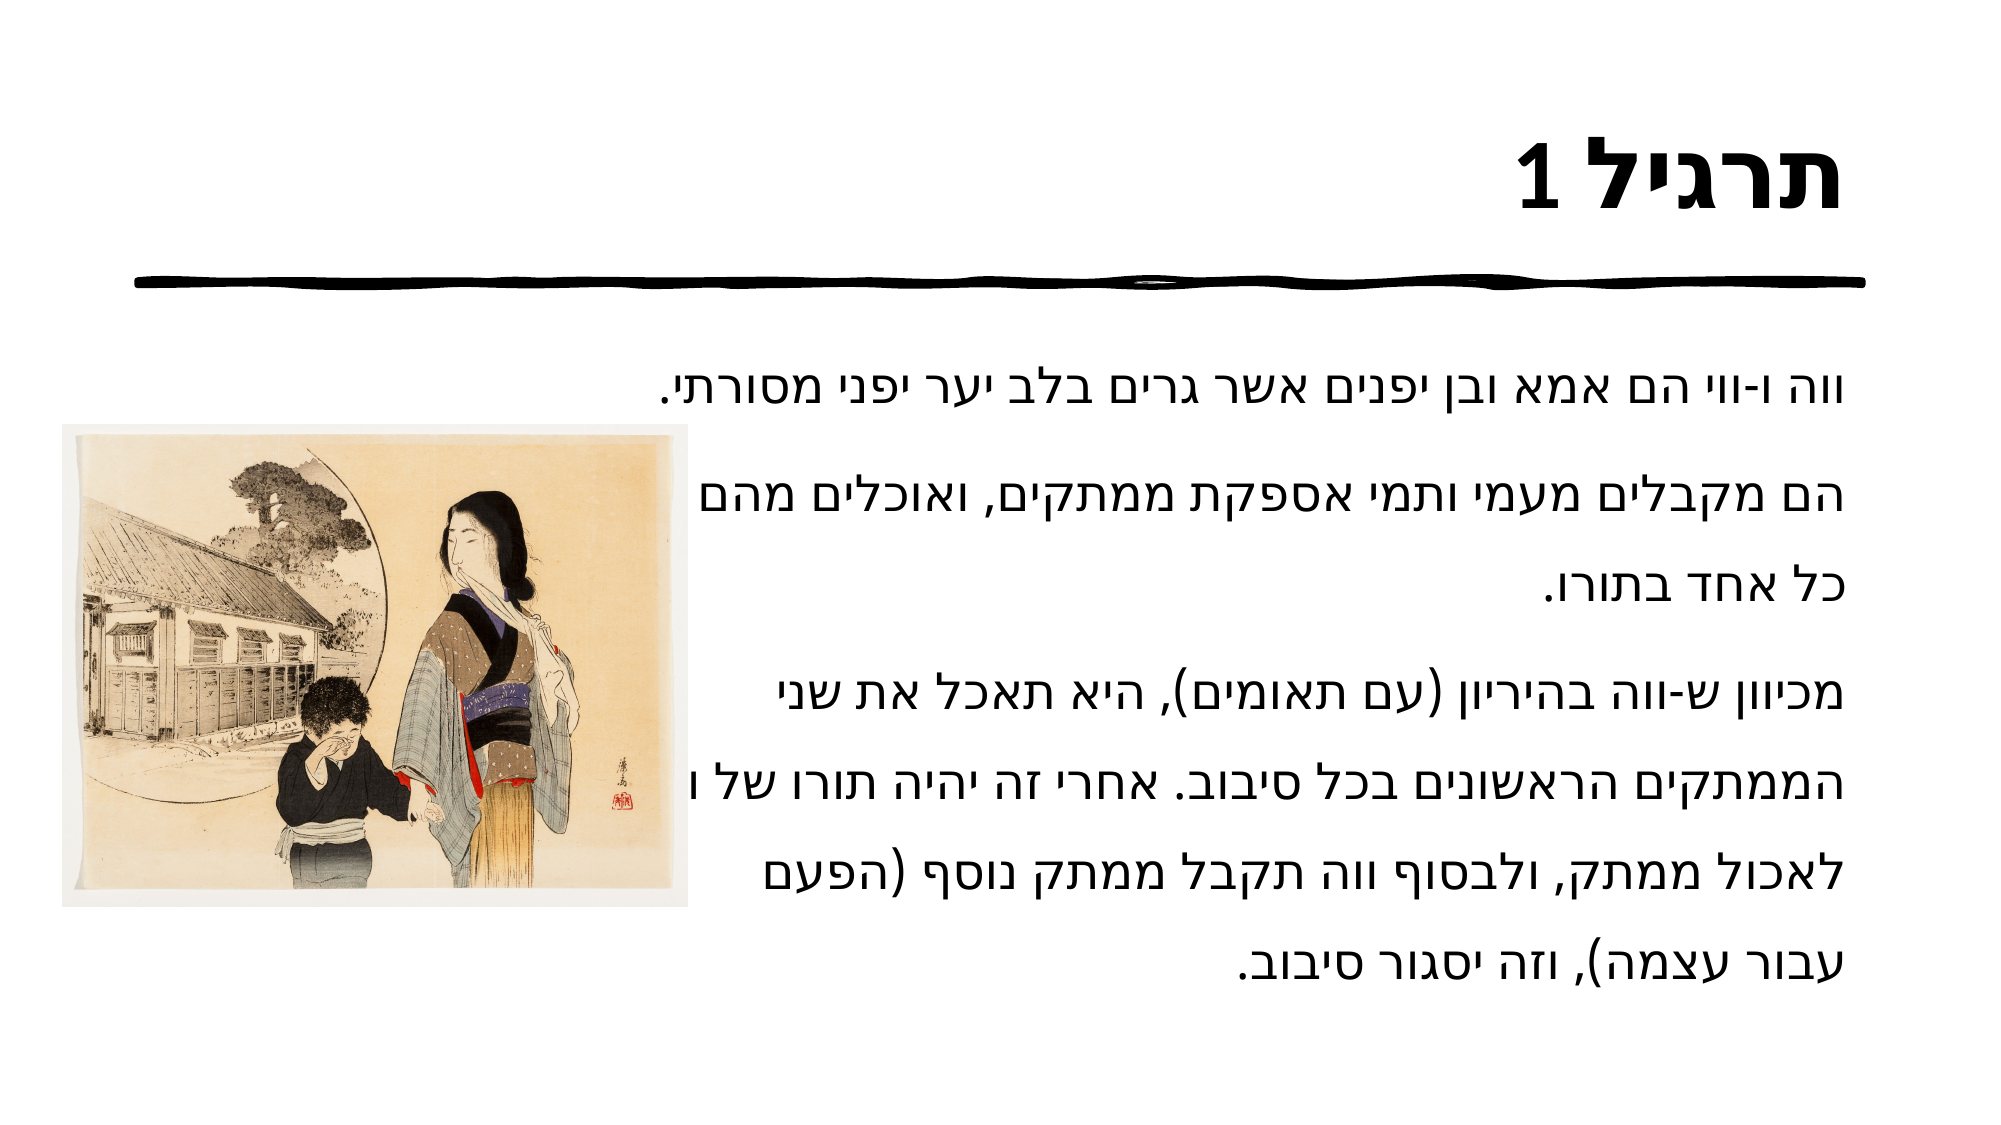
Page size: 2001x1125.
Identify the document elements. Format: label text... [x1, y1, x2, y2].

picture [62, 424, 688, 907]
title תרגיל 1 [137, 59, 1863, 278]
list ווה ו-ווי הם אמא ובן יפנים אשר גרים בלב יער יפני מסורתי. הם מקבלים מעמי ותמי אספקת ממתקים, ואוכלים מהם כל אחד בתורו. מכיוון ש-ווה בהיריון (עם תאומים), היא תאכל את שני הממתקים הראשונים בכל סיבוב. אחרי זה יהיה תורו של ווי לאכול ממתק, ולבסוף ווה תקבל ממתק נוסף (הפעם עבור עצמה), וזה יסגור סיבוב. [643, 316, 1863, 1014]
